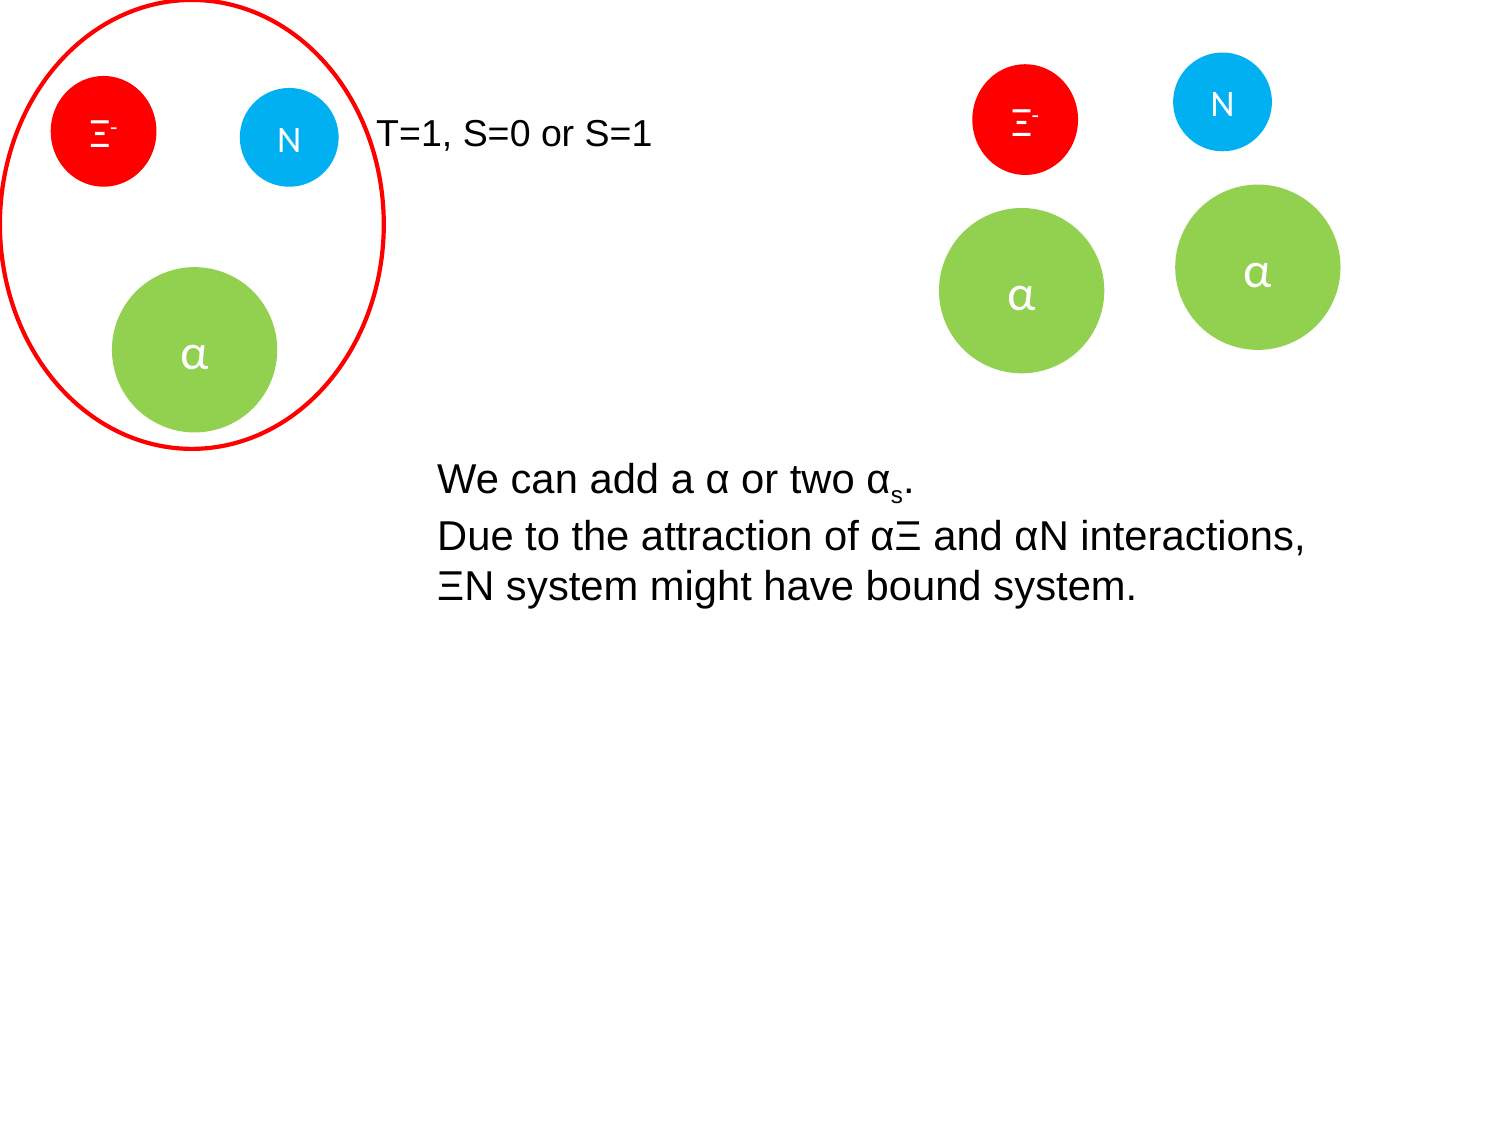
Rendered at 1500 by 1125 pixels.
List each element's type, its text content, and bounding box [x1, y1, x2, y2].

text_box T=1, S=0 or S=1 [361, 101, 668, 162]
text_box α [936, 205, 1107, 376]
text_box Ξ- [972, 64, 1079, 175]
text_box [0, 0, 386, 451]
text_box α [1173, 182, 1343, 352]
text_box N [1173, 52, 1272, 152]
text_box We can add a α or two αs. Due to the attraction of αΞ and αN interactions, ΞN system might have bound system. [422, 444, 1322, 616]
